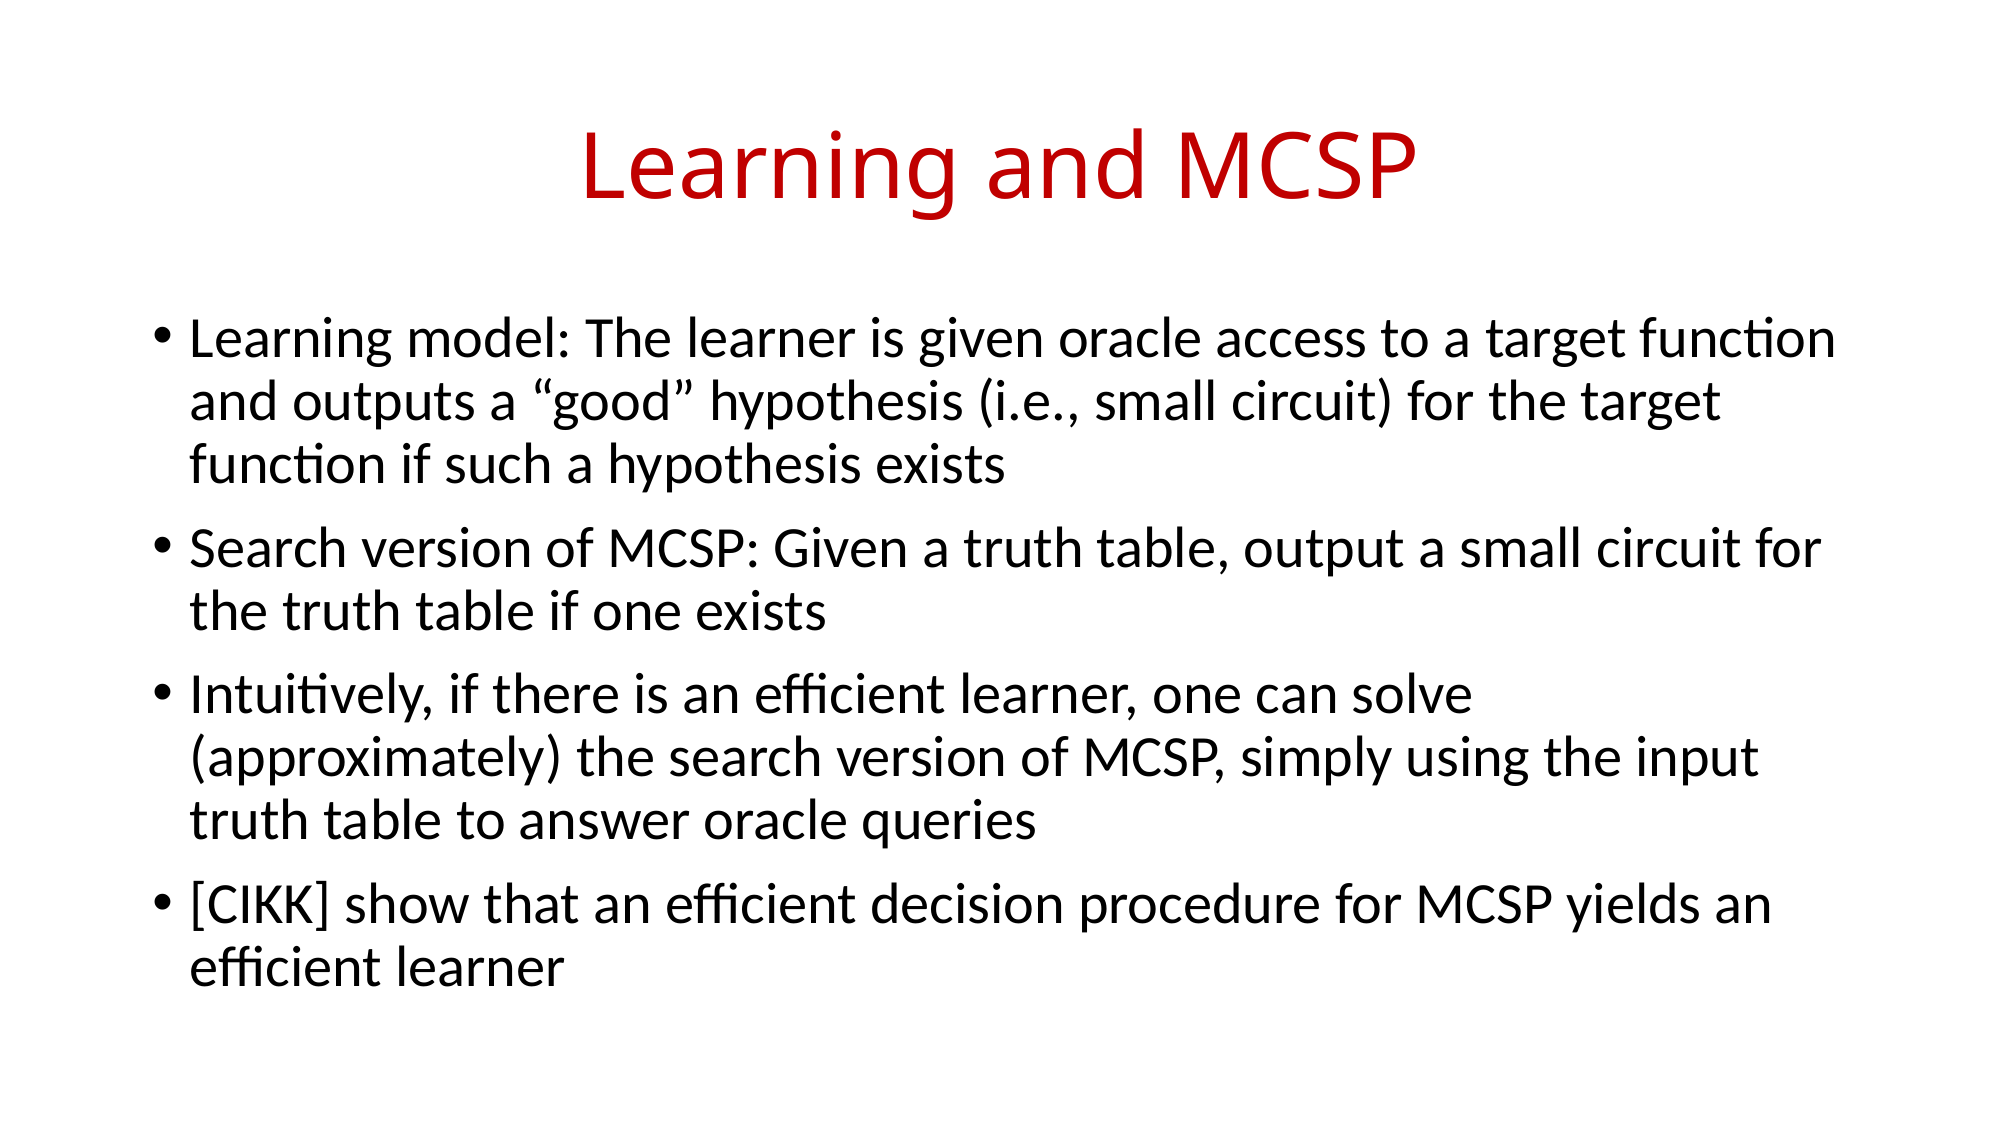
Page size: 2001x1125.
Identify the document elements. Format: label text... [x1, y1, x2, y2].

title Learning and MCSP [137, 59, 1863, 278]
list Learning model: The learner is given oracle access to a target function and outputs a “good” hypothesis (i.e., small circuit) for the target function if such a hypothesis exists Search version of MCSP: Given a truth table, output a small circuit for the truth table if one exists Intuitively, if there is an efficient learner, one can solve (approximately) the search version of MCSP, simply using the input truth table to answer oracle queries [CIKK] show that an efficient decision procedure for MCSP yields an efficient learner [137, 299, 1863, 1014]
